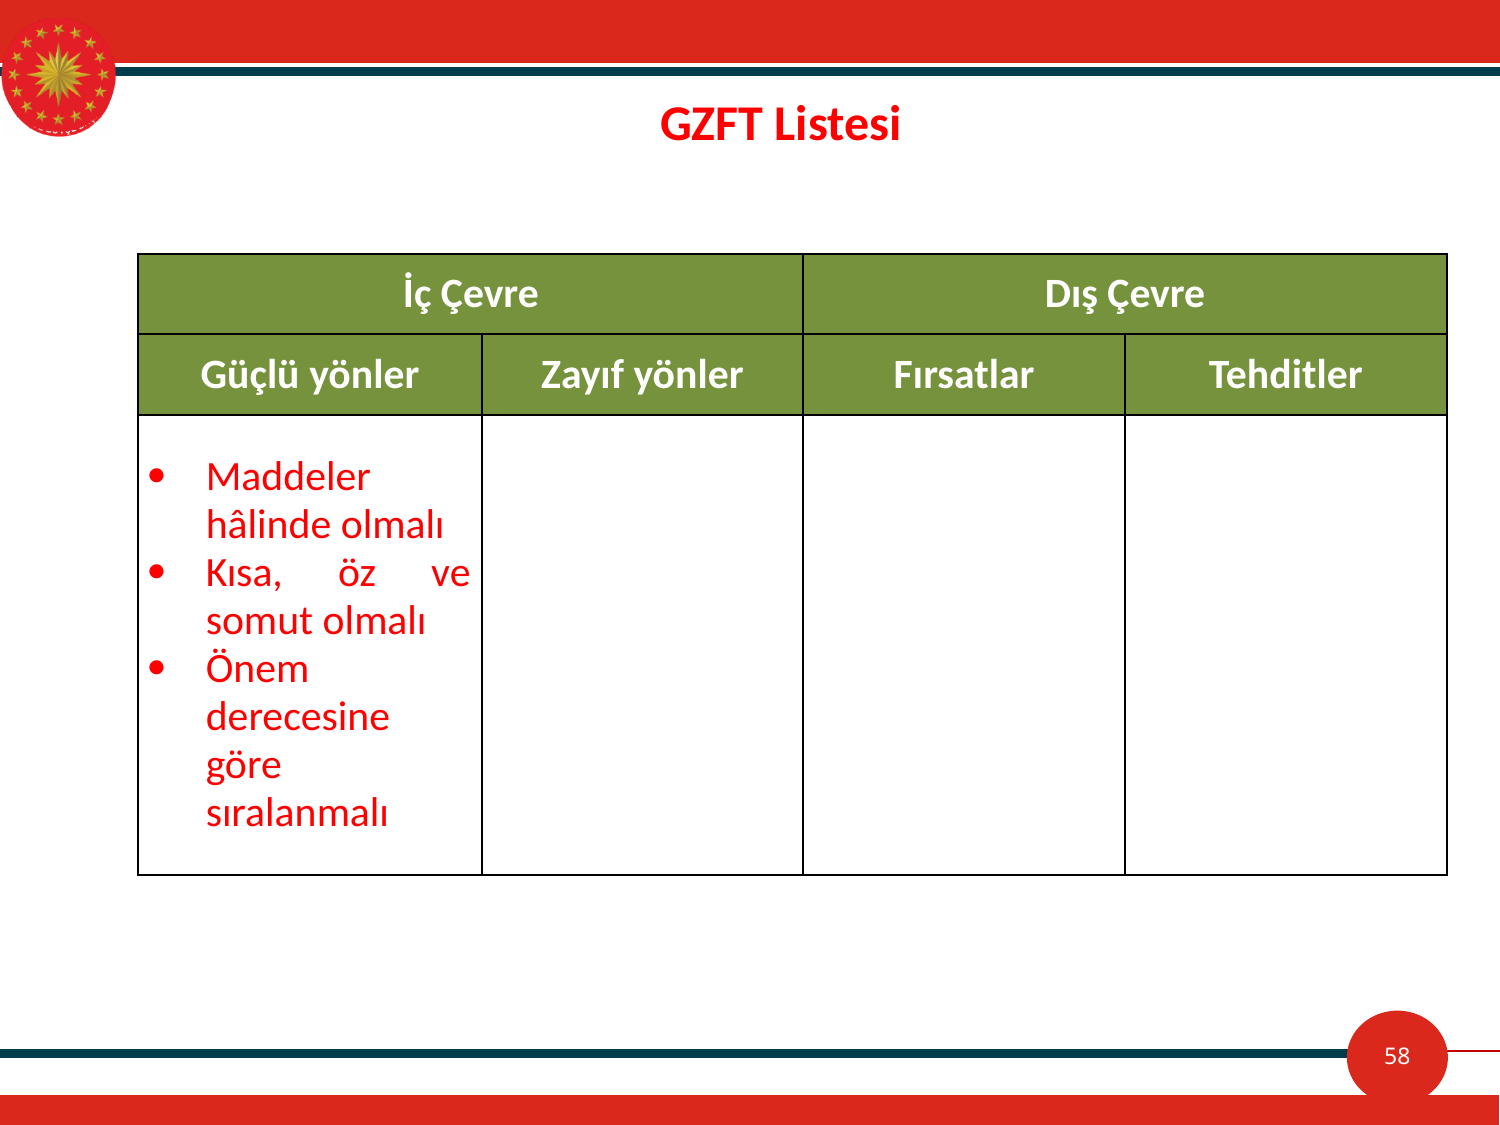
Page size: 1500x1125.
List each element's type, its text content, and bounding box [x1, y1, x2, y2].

table_cell Zayıf yönler [483, 335, 802, 414]
text_box [116, 67, 1500, 76]
text_box [0, 1049, 1347, 1058]
table_cell Güçlü yönler [139, 335, 481, 414]
table_cell [483, 416, 802, 874]
text_box 58 [1346, 1010, 1448, 1105]
table_cell Maddeler hâlinde olmalı Kısa, öz ve somut olmalı Önem derecesine göre sıralanmalı [139, 416, 481, 874]
table_cell Fırsatlar [804, 335, 1124, 414]
text_box [0, 1095, 1499, 1125]
table_header İç Çevre [139, 255, 802, 333]
table_cell [1126, 416, 1446, 874]
table_cell Tehditler [1126, 335, 1446, 414]
picture [0, 16, 116, 137]
text_box GZFT Listesi [115, 83, 1447, 159]
table_cell [804, 416, 1124, 874]
text_box [0, 0, 1500, 63]
table_header Dış Çevre [804, 255, 1446, 333]
